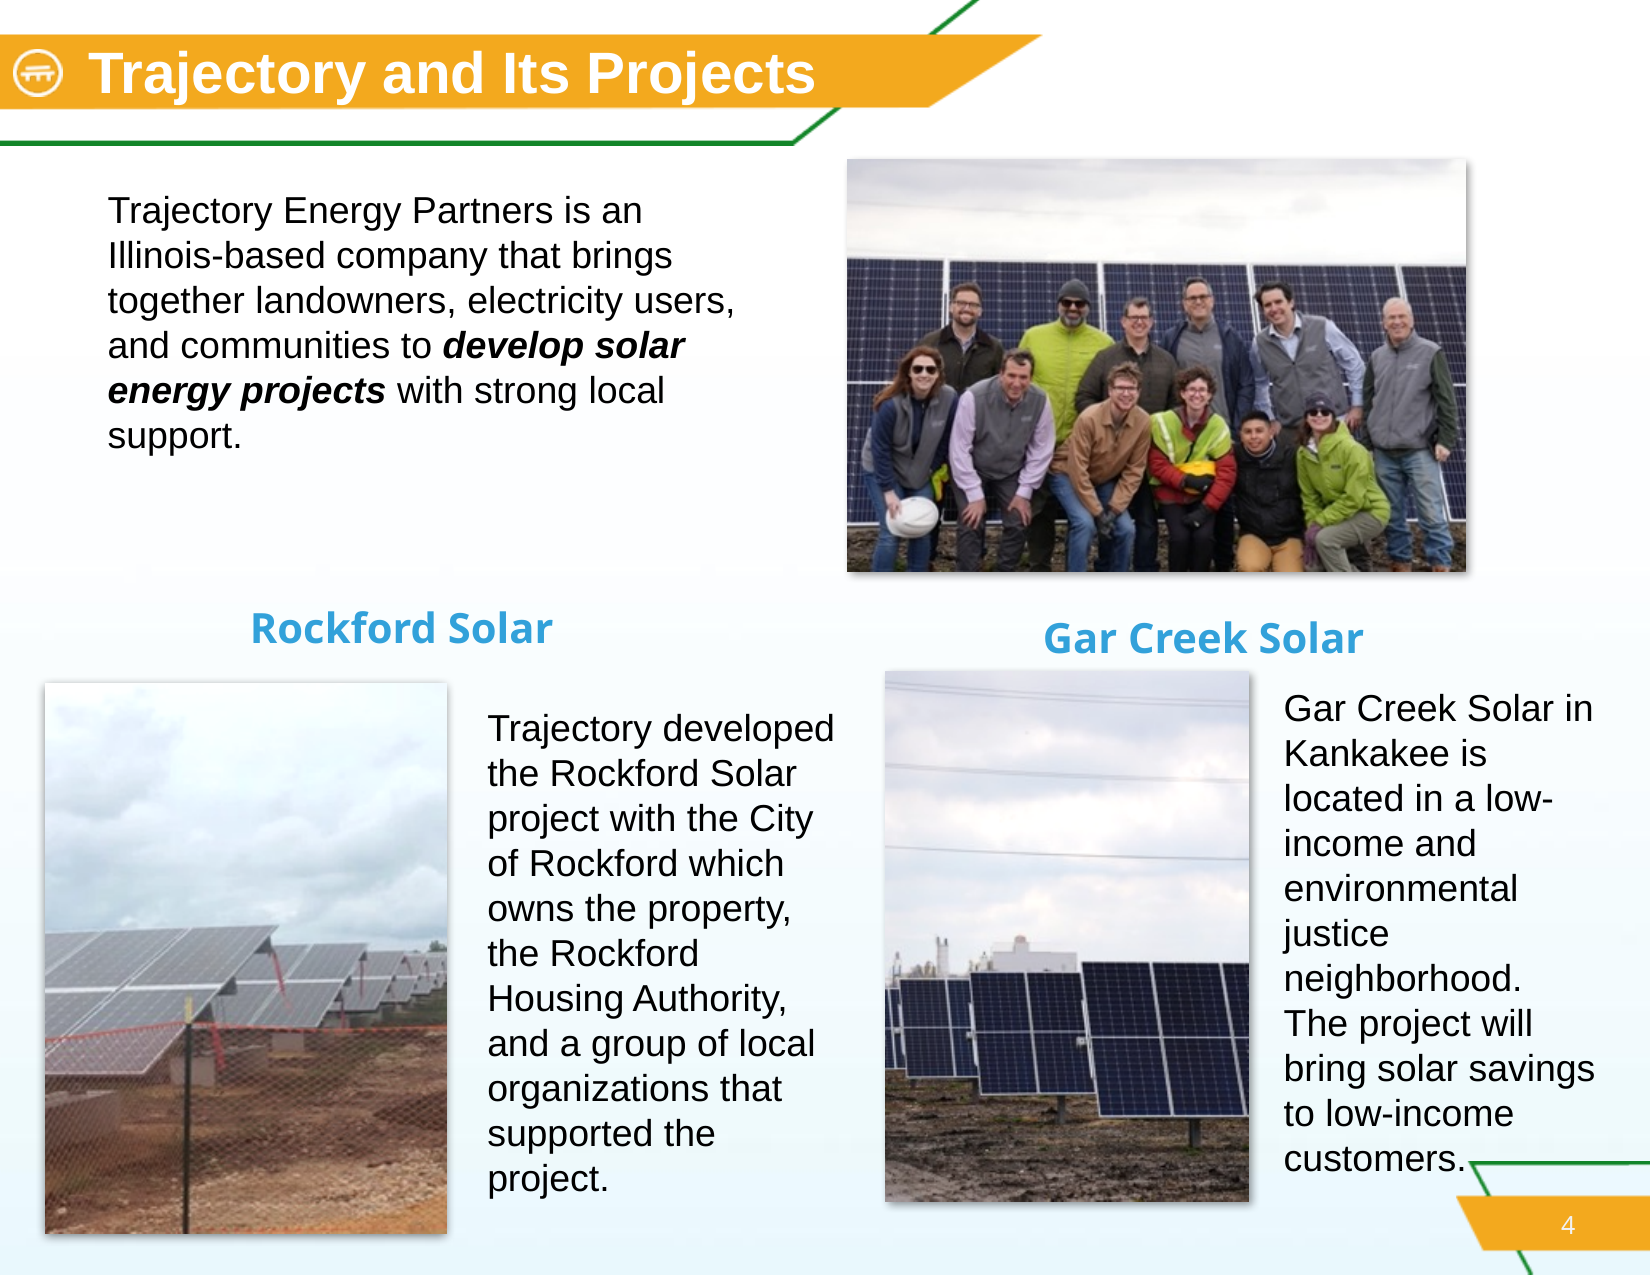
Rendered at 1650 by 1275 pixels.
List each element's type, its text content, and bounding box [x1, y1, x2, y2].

picture [0, 0, 1650, 1275]
text_box Trajectory developed the Rockford Solar project with the City of Rockford which owns the property, the Rockford Housing Authority, and a group of local organizations that supported the project. [484, 663, 848, 1239]
text_box Rockford Solar [1, 597, 803, 657]
text_box Gar Creek Solar [802, 607, 1605, 666]
text_box Trajectory Energy Partners is an Illinois-based company that brings together landowners, electricity users, and communities to develop solar energy projects with strong local support. [89, 167, 779, 556]
text_box 4 [1546, 1201, 1650, 1251]
text_box Trajectory and Its Projects [58, 41, 1145, 120]
text_box Gar Creek Solar in Kankakee is located in a low-income and environmental justice neighborhood. The project will bring solar savings to low-income customers. [1280, 703, 1604, 1160]
